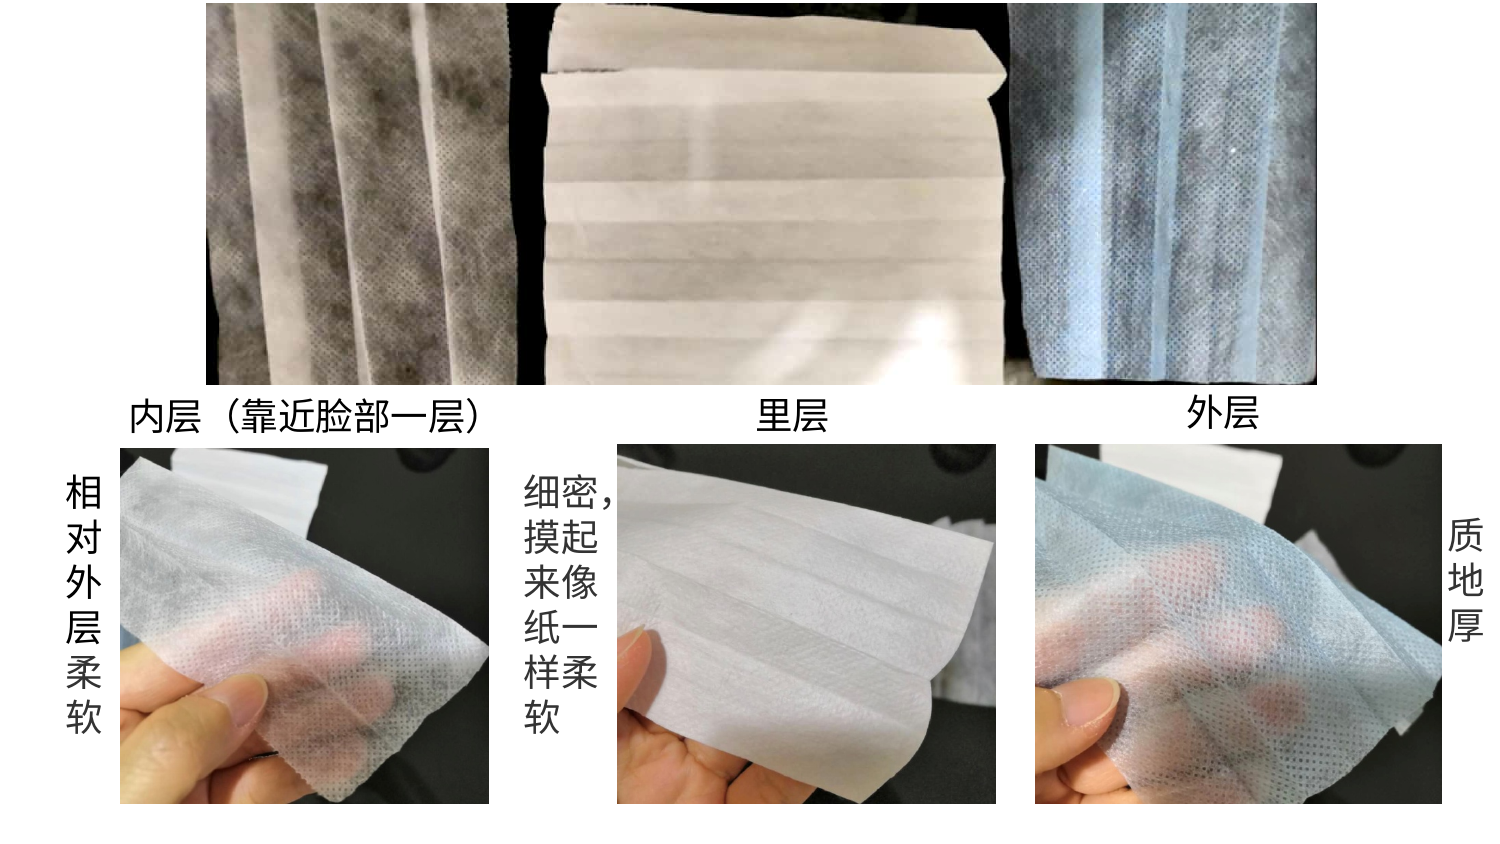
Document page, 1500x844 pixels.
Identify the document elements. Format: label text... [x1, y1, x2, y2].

picture [120, 447, 489, 805]
picture [206, 3, 1318, 385]
text_box 里层 [740, 393, 846, 442]
text_box 质地厚 [1448, 504, 1500, 655]
text_box 外层 [1171, 393, 1277, 442]
text_box 内层（靠近脸部一层） [113, 385, 519, 446]
text_box 相对外层柔软 [50, 461, 115, 746]
text_box 细密，摸起来像纸一样柔软 [509, 461, 612, 746]
picture [617, 443, 997, 805]
picture [1035, 443, 1443, 805]
